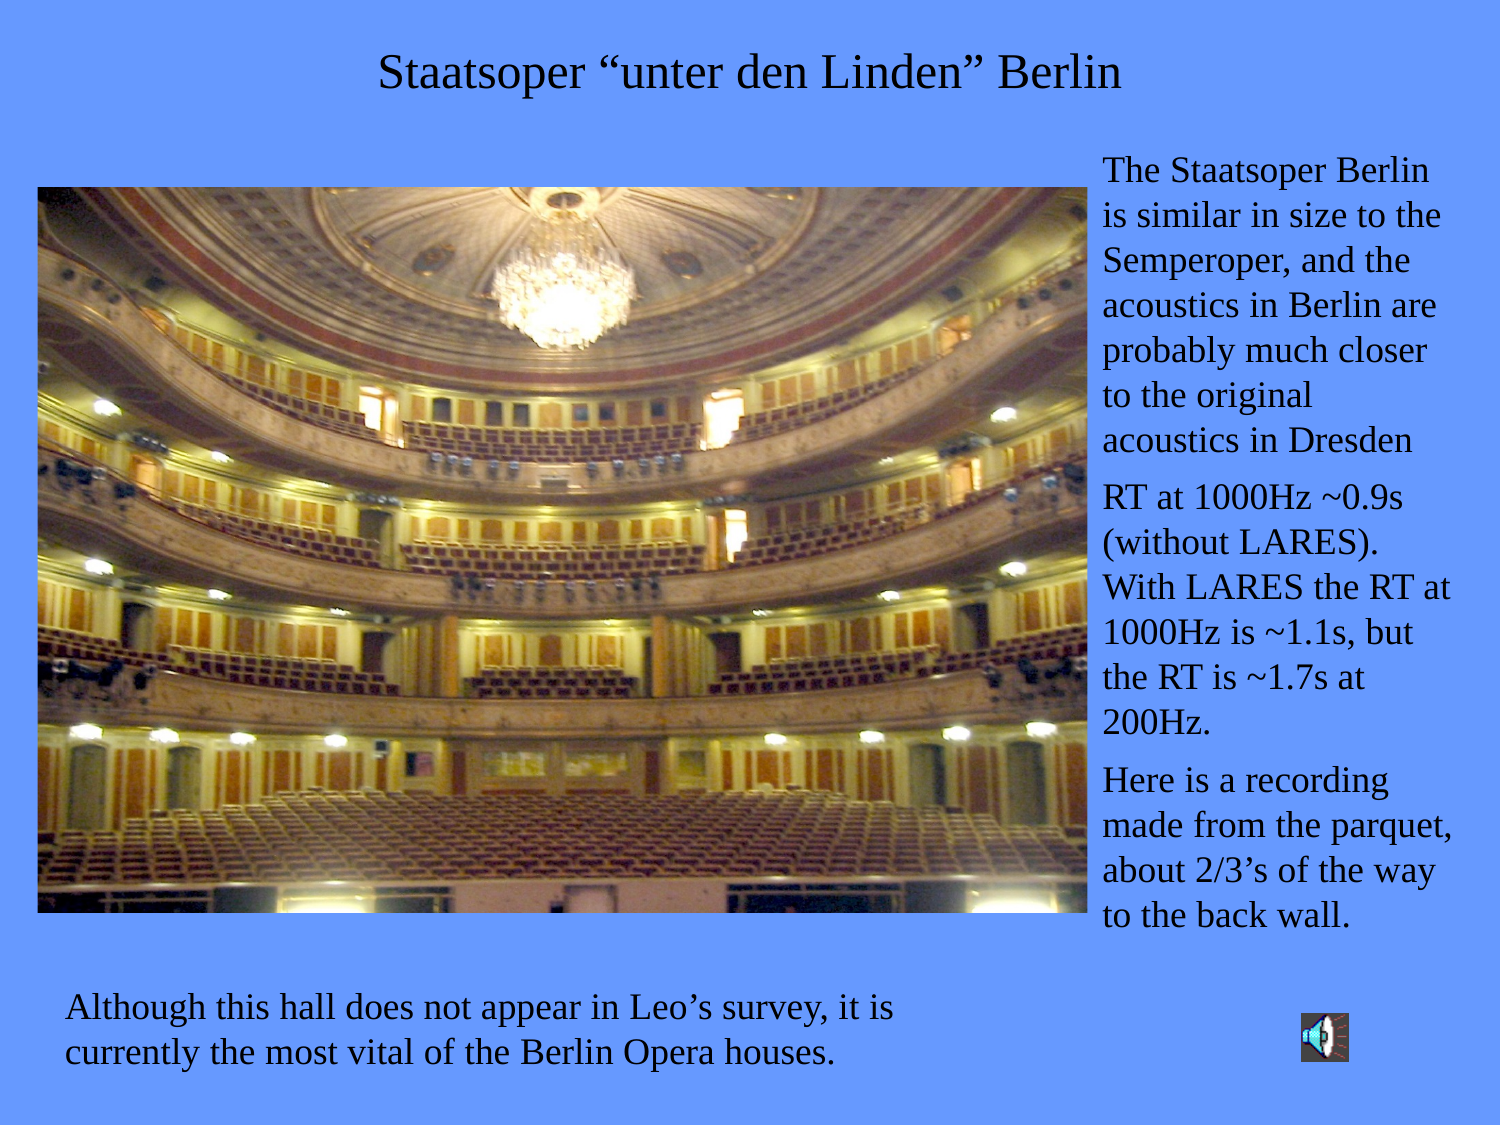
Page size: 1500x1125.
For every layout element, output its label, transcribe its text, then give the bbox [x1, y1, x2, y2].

picture [37, 187, 1088, 913]
text_box The Staatsoper Berlin is similar in size to the Semperoper, and the acoustics in Berlin are probably much closer to the original acoustics in Dresden RT at 1000Hz ~0.9s (without LARES). With LARES the RT at 1000Hz is ~1.1s, but the RT is ~1.7s at 200Hz. Here is a recording made from the parquet, about 2/3’s of the way to the back wall. [1087, 137, 1475, 943]
picture [1299, 1012, 1350, 1063]
title Staatsoper “unter den Linden” Berlin [112, 0, 1388, 163]
text_box Although this hall does not appear in Leo’s survey, it is currently the most vital of the Berlin Opera houses. [50, 974, 1050, 1080]
